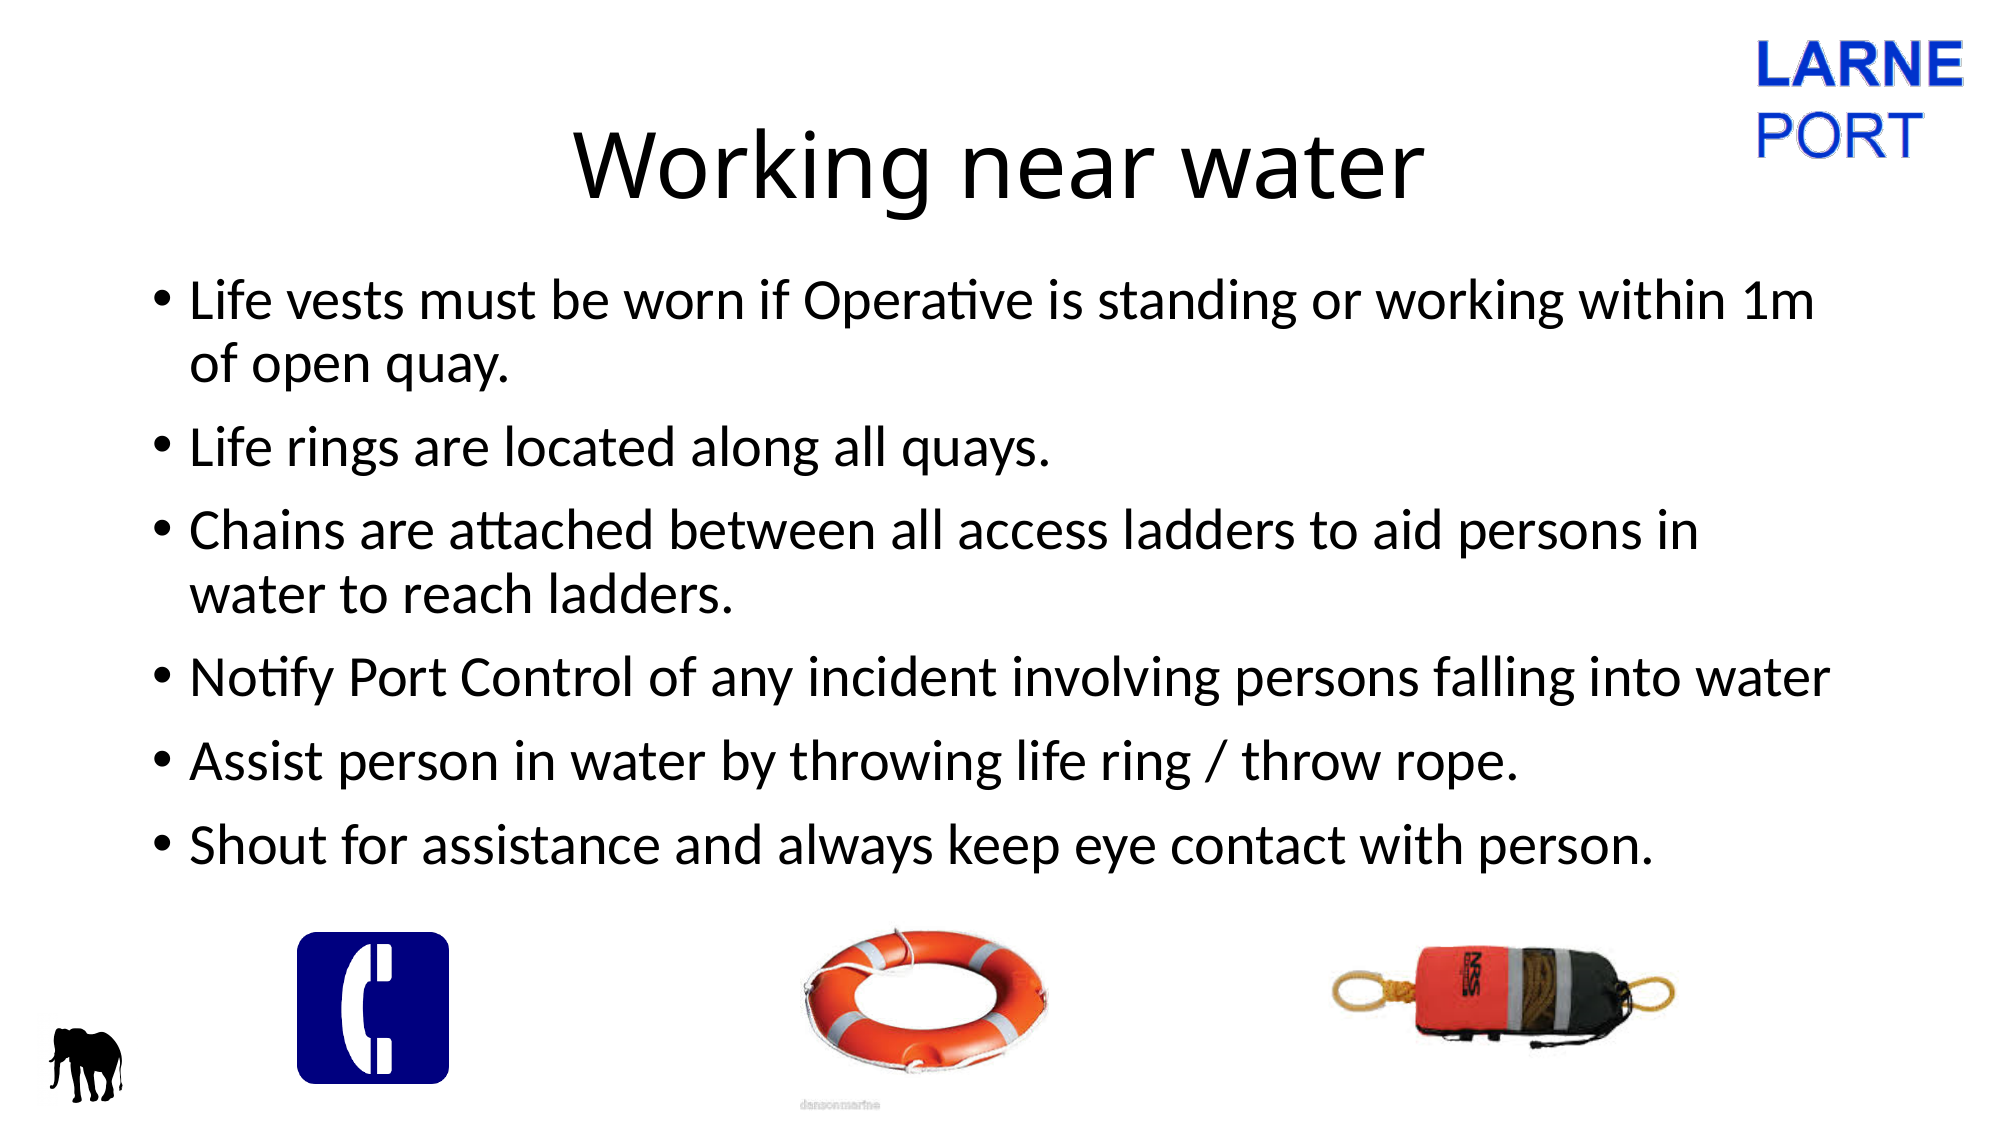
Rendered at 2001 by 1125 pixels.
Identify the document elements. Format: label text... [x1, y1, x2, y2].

picture [297, 932, 449, 1084]
picture [37, 1013, 138, 1106]
title Working near water [137, 59, 1863, 261]
list Life vests must be worn if Operative is standing or working within 1m of open quay. Life rings are located along all quays. Chains are attached between all access ladders to aid persons in water to reach ladders. Notify Port Control of any incident involving persons falling into water Assist person in water by throwing life ring / throw rope. Shout for assistance and always keep eye contact with person. [137, 261, 1863, 976]
picture [800, 905, 1049, 1111]
picture [1753, 37, 1972, 163]
picture [1328, 916, 1681, 1084]
